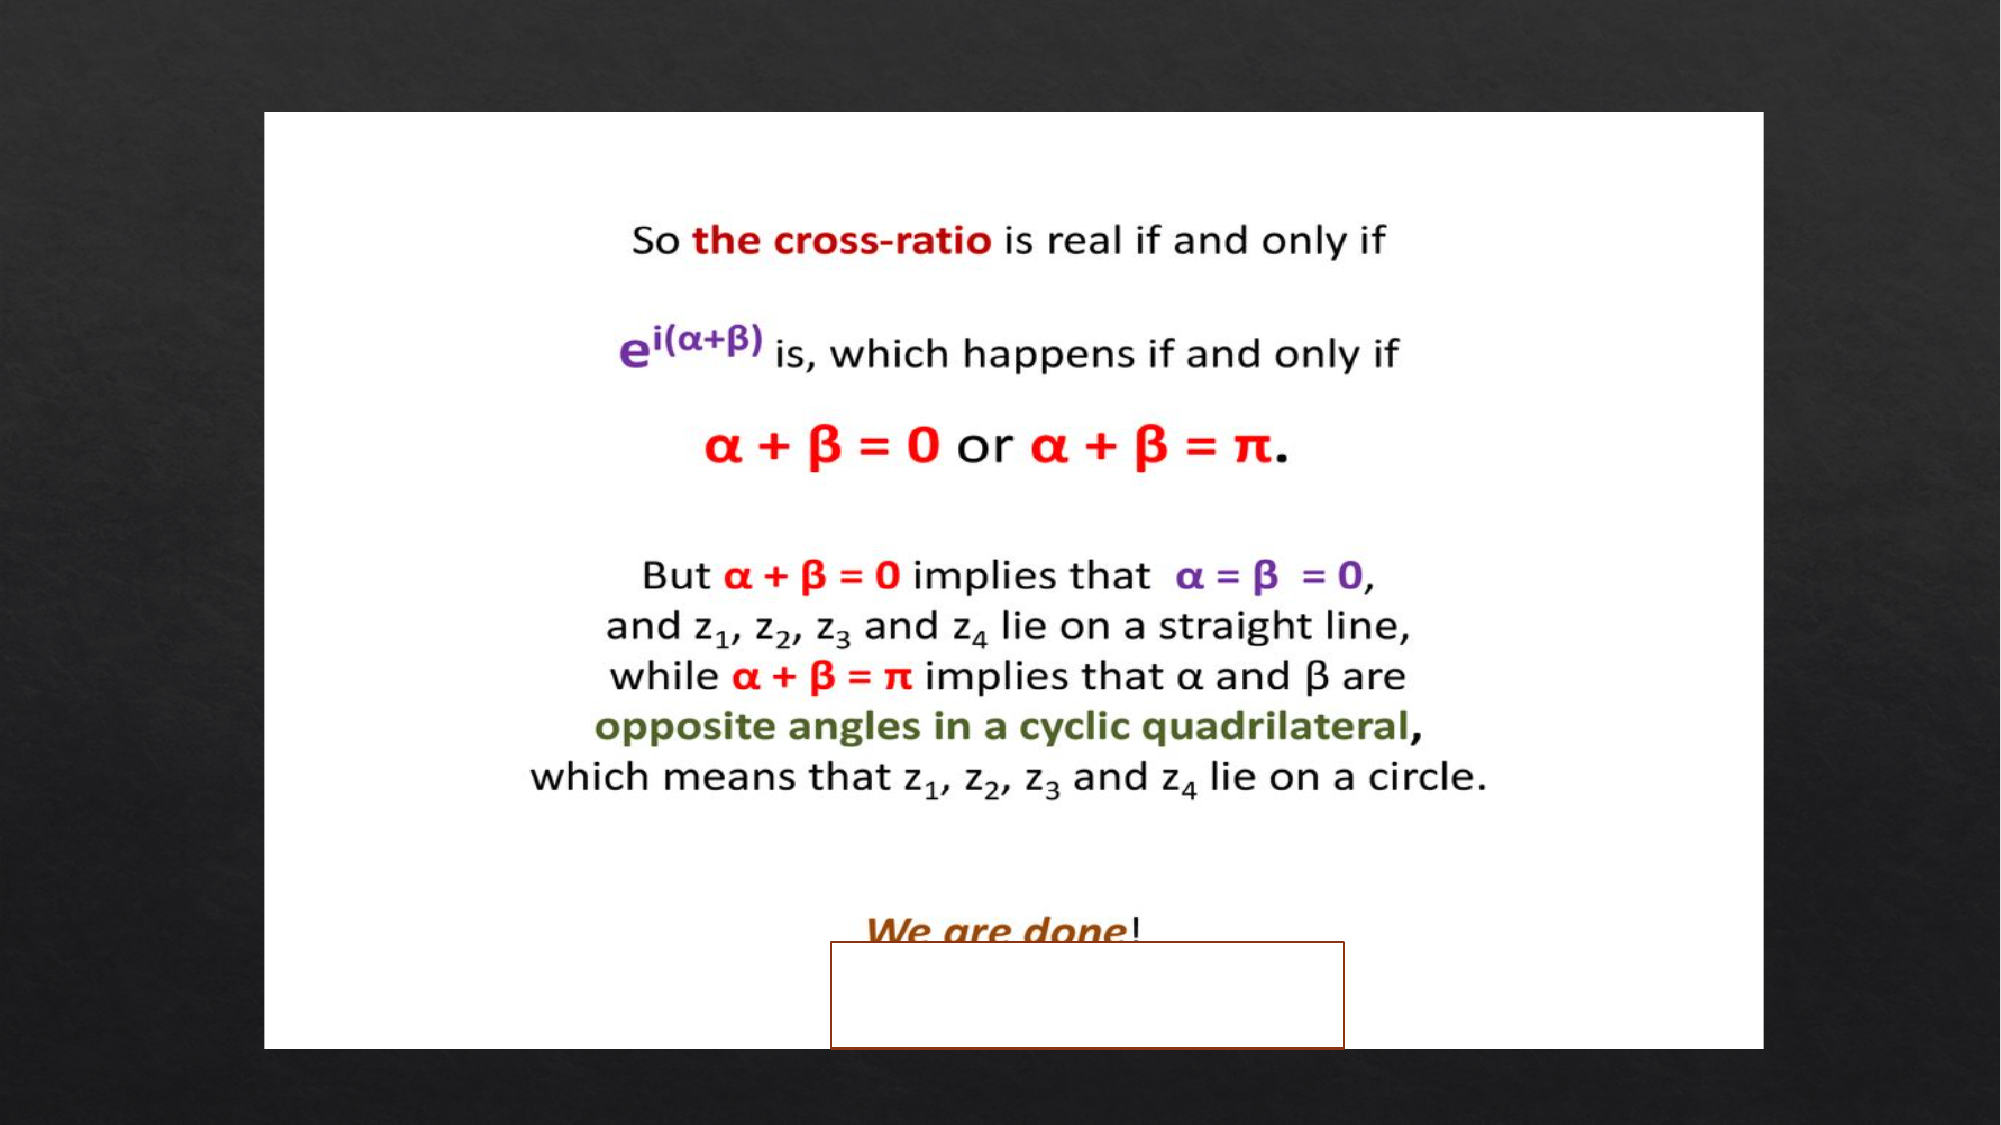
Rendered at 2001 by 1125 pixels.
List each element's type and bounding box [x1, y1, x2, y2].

picture [264, 111, 1764, 1049]
